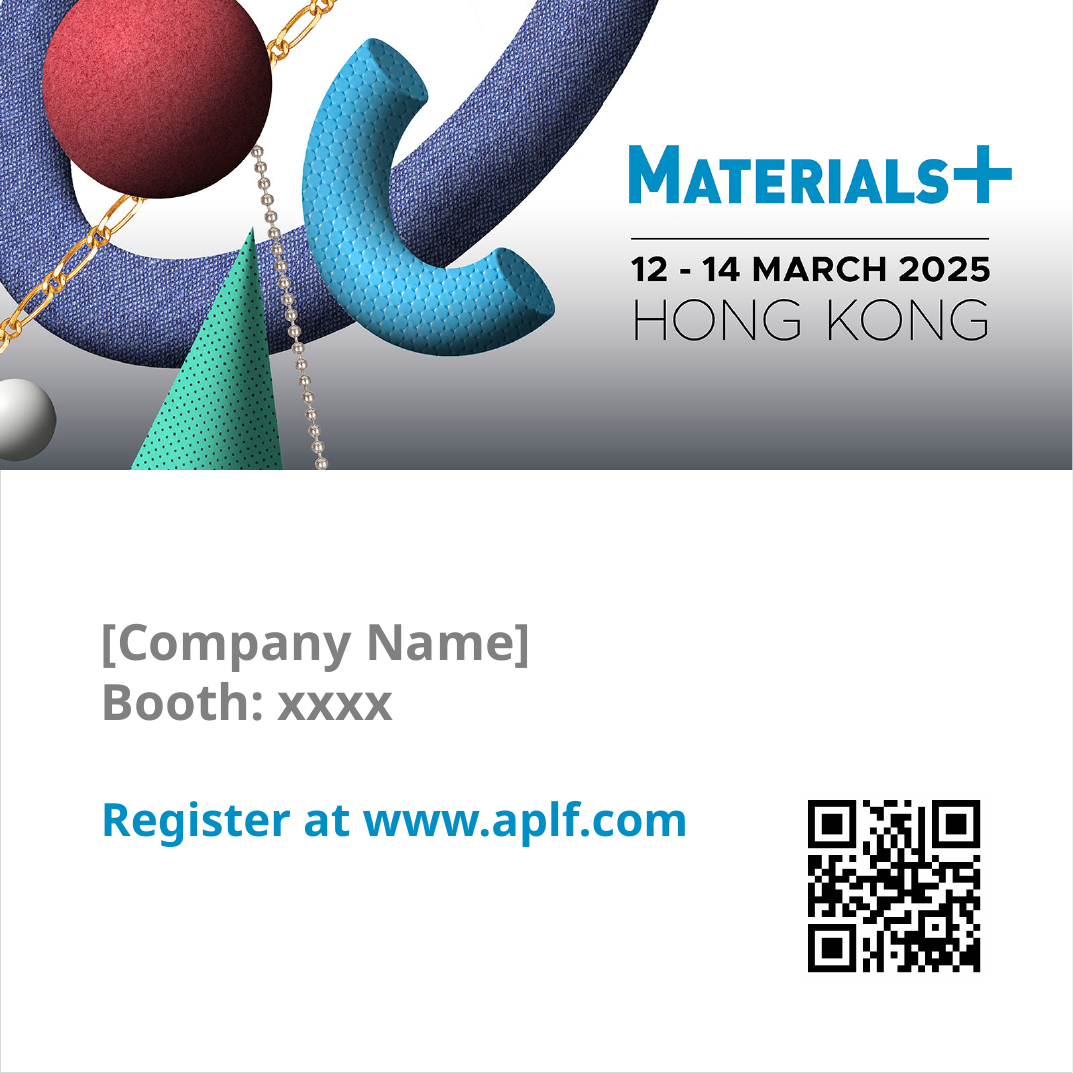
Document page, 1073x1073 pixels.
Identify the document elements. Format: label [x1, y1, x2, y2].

picture [0, 0, 1073, 470]
picture [801, 793, 987, 979]
text_box [0, 470, 1073, 1073]
